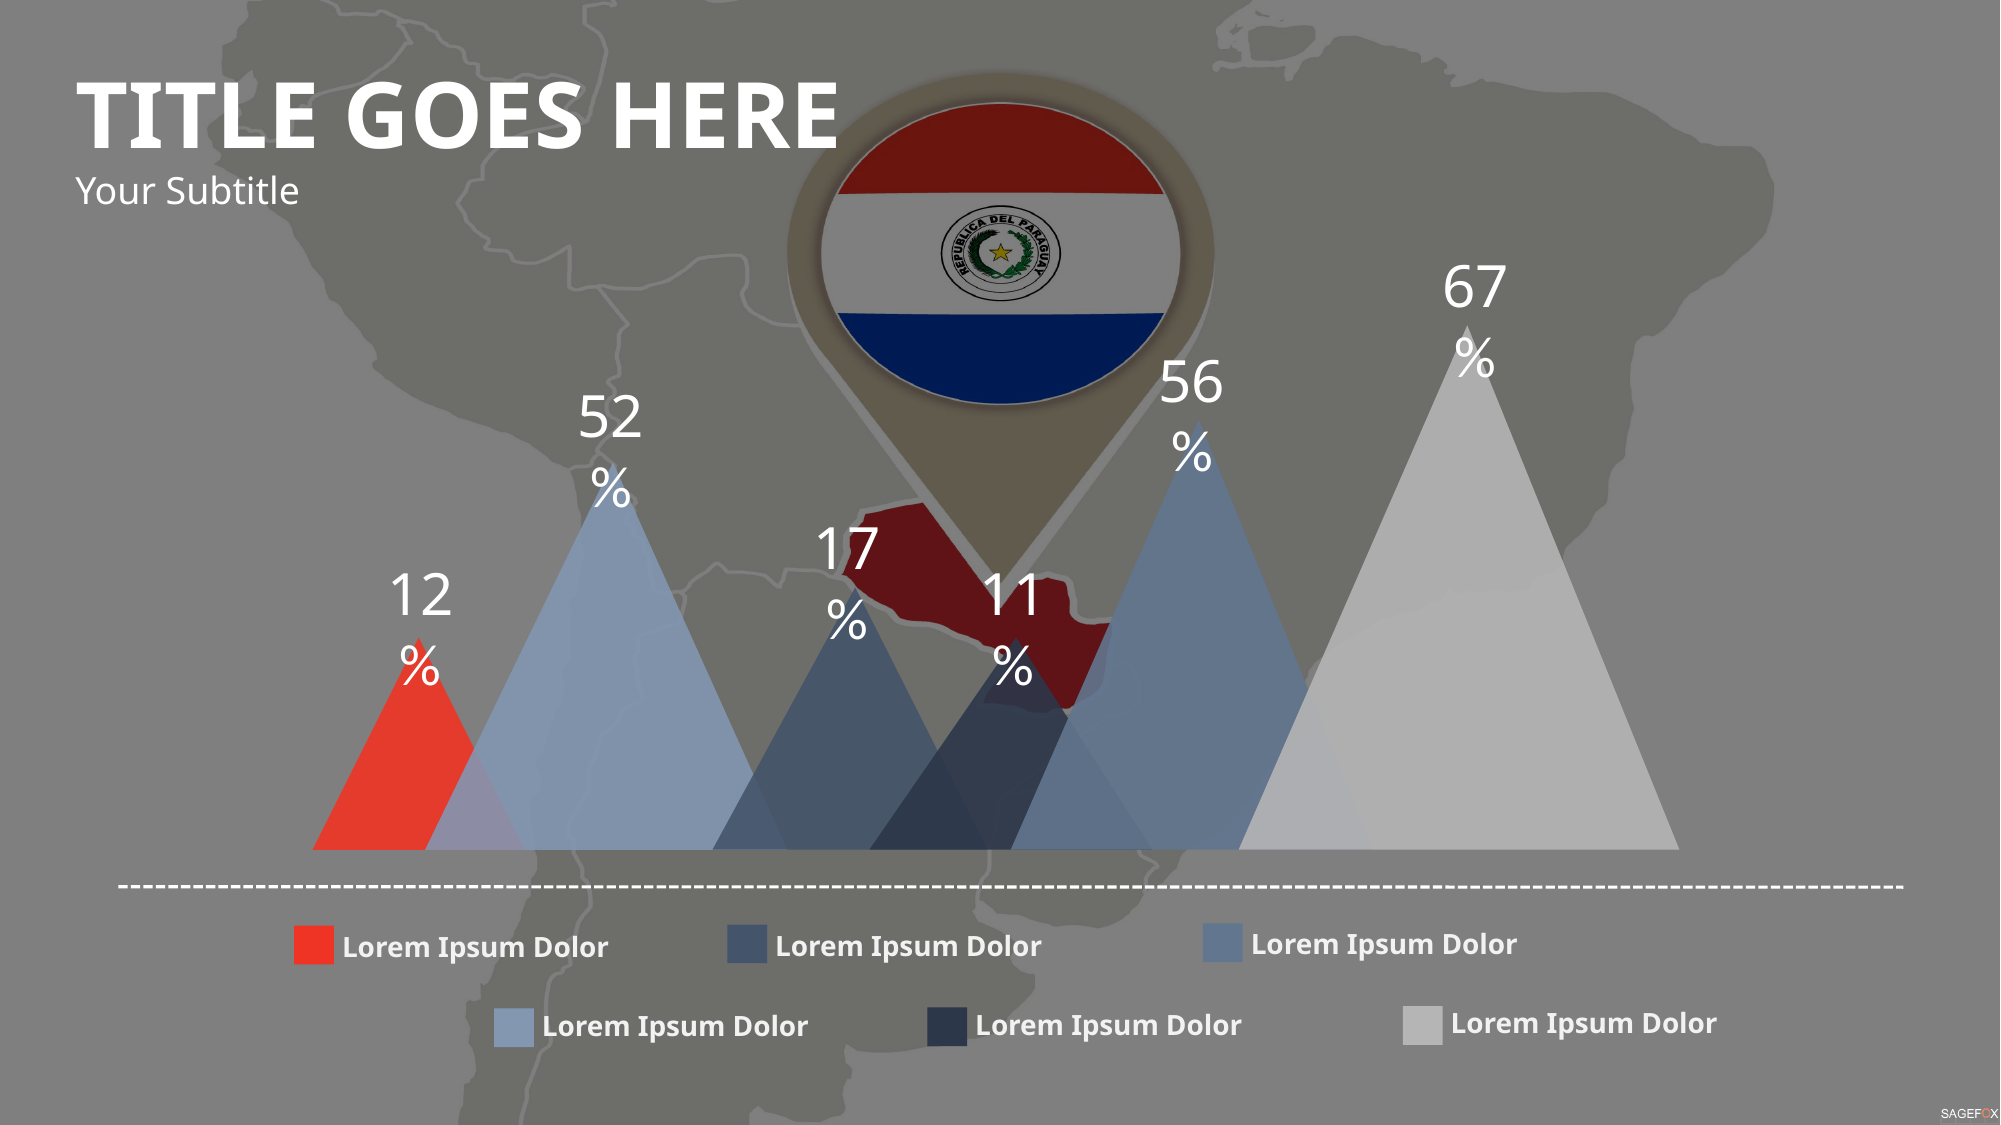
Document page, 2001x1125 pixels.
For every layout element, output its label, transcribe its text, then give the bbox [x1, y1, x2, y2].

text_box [1402, 1006, 1700, 1045]
text_box 11% [950, 551, 1076, 702]
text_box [1202, 923, 1501, 963]
text_box [1236, 395, 1682, 851]
text_box 52% [548, 373, 674, 524]
text_box [310, 702, 474, 851]
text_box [294, 925, 592, 965]
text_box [927, 1007, 1225, 1047]
text_box 12% [357, 551, 484, 702]
text_box [867, 702, 1068, 851]
text_box [1009, 489, 1308, 851]
text_box [423, 524, 790, 852]
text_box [727, 924, 1025, 964]
text_box [710, 657, 938, 851]
text_box TITLE GOES HERE Your Subtitle [60, 49, 1036, 220]
text_box 56% [1129, 338, 1255, 489]
text_box 67% [1412, 244, 1539, 395]
picture [0, 0, 2001, 1125]
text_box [494, 1008, 792, 1048]
text_box 17% [784, 506, 910, 657]
